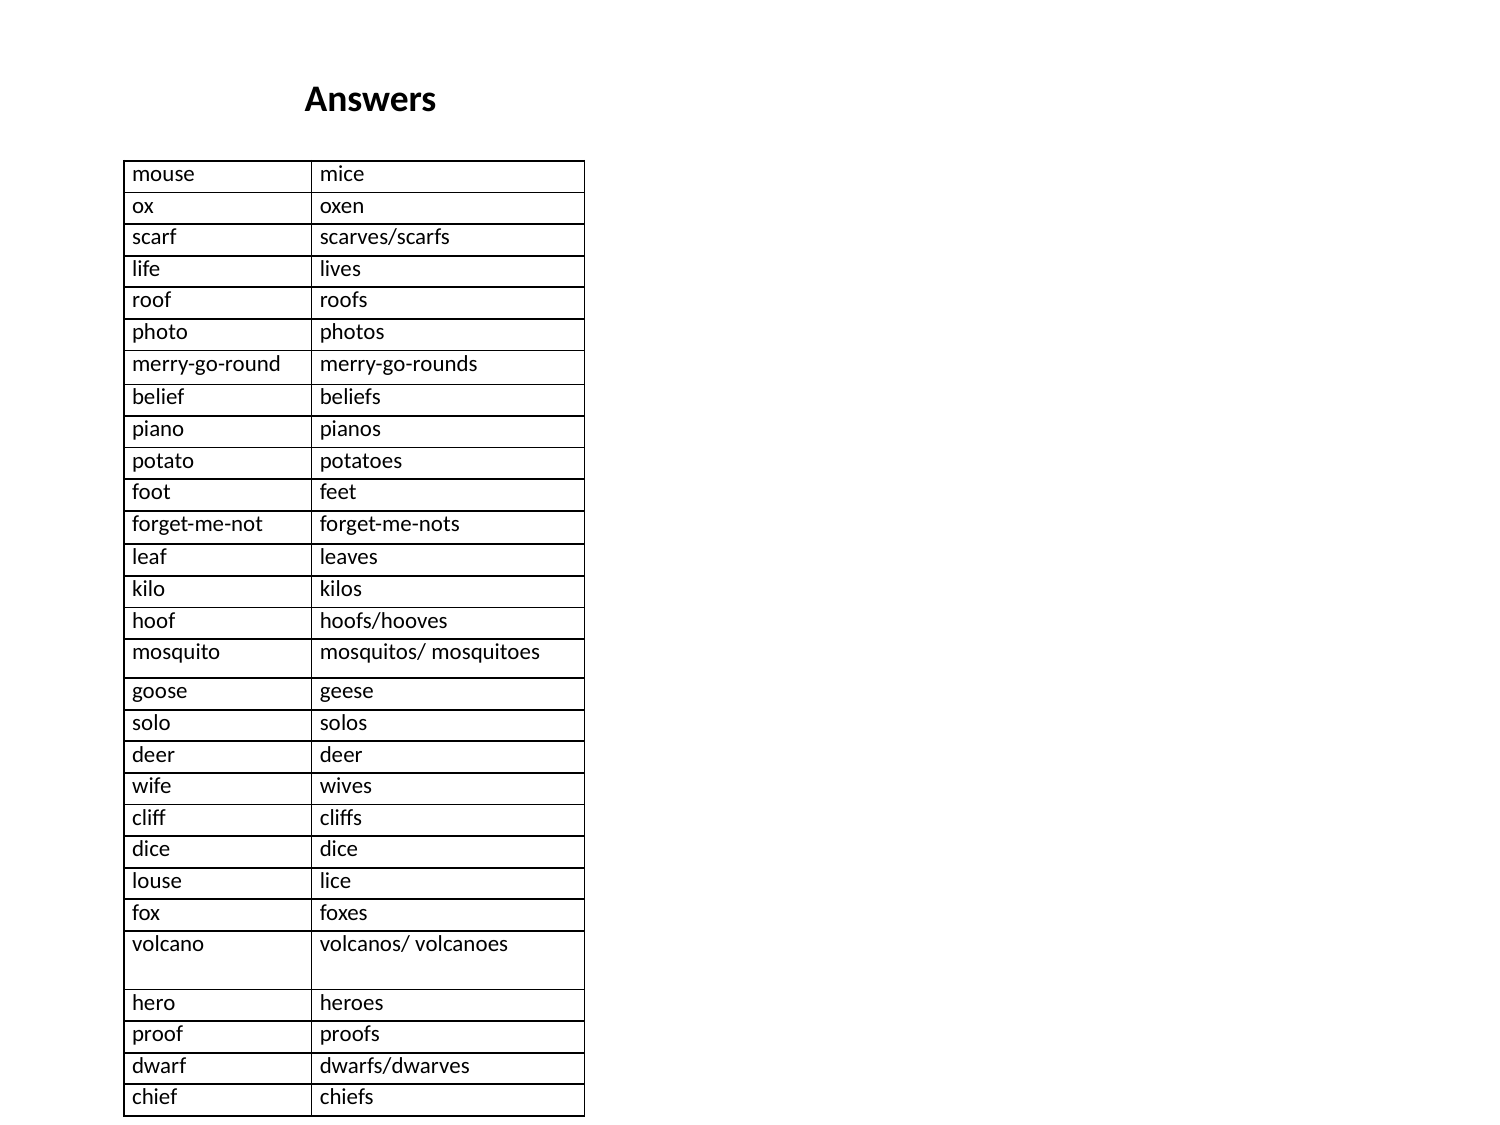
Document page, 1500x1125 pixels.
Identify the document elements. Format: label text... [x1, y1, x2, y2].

table_cell goose [125, 679, 311, 709]
table_cell leaf [125, 545, 311, 575]
table_cell heroes [312, 990, 584, 1020]
table_cell solo [125, 711, 311, 740]
table_cell hero [125, 990, 311, 1020]
table_header mice [312, 162, 584, 192]
table_cell ox [125, 193, 311, 223]
text_box Answers [289, 66, 452, 127]
table_cell wives [312, 774, 584, 804]
table_cell dice [125, 837, 311, 867]
table_cell kilo [125, 577, 311, 607]
table_cell life [125, 257, 311, 286]
table_cell pianos [312, 417, 584, 447]
table_cell potatoes [312, 448, 584, 478]
table_cell deer [125, 742, 311, 772]
table_cell forget-me-nots [312, 512, 584, 543]
table_cell dice [312, 837, 584, 867]
table_cell cliffs [312, 805, 584, 835]
table_cell deer [312, 742, 584, 772]
table_cell solos [312, 711, 584, 740]
table_header mouse [125, 162, 311, 192]
table_cell mosquitos/ mosquitoes [312, 640, 584, 677]
table_cell chiefs [312, 1085, 584, 1115]
table_cell fox [125, 900, 311, 930]
table_cell proofs [312, 1022, 584, 1052]
table_cell proof [125, 1022, 311, 1052]
table_cell beliefs [312, 385, 584, 415]
table_cell volcanos/ volcanoes [312, 932, 584, 989]
table_cell lives [312, 257, 584, 286]
table_cell hoof [125, 608, 311, 638]
table_cell hoofs/hooves [312, 608, 584, 638]
table_cell foot [125, 480, 311, 510]
table_cell roofs [312, 288, 584, 318]
table_cell scarf [125, 225, 311, 255]
table_cell forget-me-not [125, 512, 311, 543]
table_cell louse [125, 869, 311, 898]
table_cell roof [125, 288, 311, 318]
table_cell merry-go-round [125, 351, 311, 384]
table_cell piano [125, 417, 311, 447]
table_cell foxes [312, 900, 584, 930]
table_cell kilos [312, 577, 584, 607]
table_cell feet [312, 480, 584, 510]
table_cell photo [125, 320, 311, 350]
table_cell chief [125, 1085, 311, 1115]
table_cell leaves [312, 545, 584, 575]
table_cell cliff [125, 805, 311, 835]
table_cell photos [312, 320, 584, 350]
table_cell scarves/scarfs [312, 225, 584, 255]
table_cell oxen [312, 193, 584, 223]
table_cell geese [312, 679, 584, 709]
table_cell mosquito [125, 640, 311, 677]
table_cell lice [312, 869, 584, 898]
table_cell wife [125, 774, 311, 804]
table_cell dwarf [125, 1054, 311, 1083]
table_cell dwarfs/dwarves [312, 1054, 584, 1083]
table_cell potato [125, 448, 311, 478]
table_cell belief [125, 385, 311, 415]
table_cell volcano [125, 932, 311, 989]
table_cell merry-go-rounds [312, 351, 584, 384]
